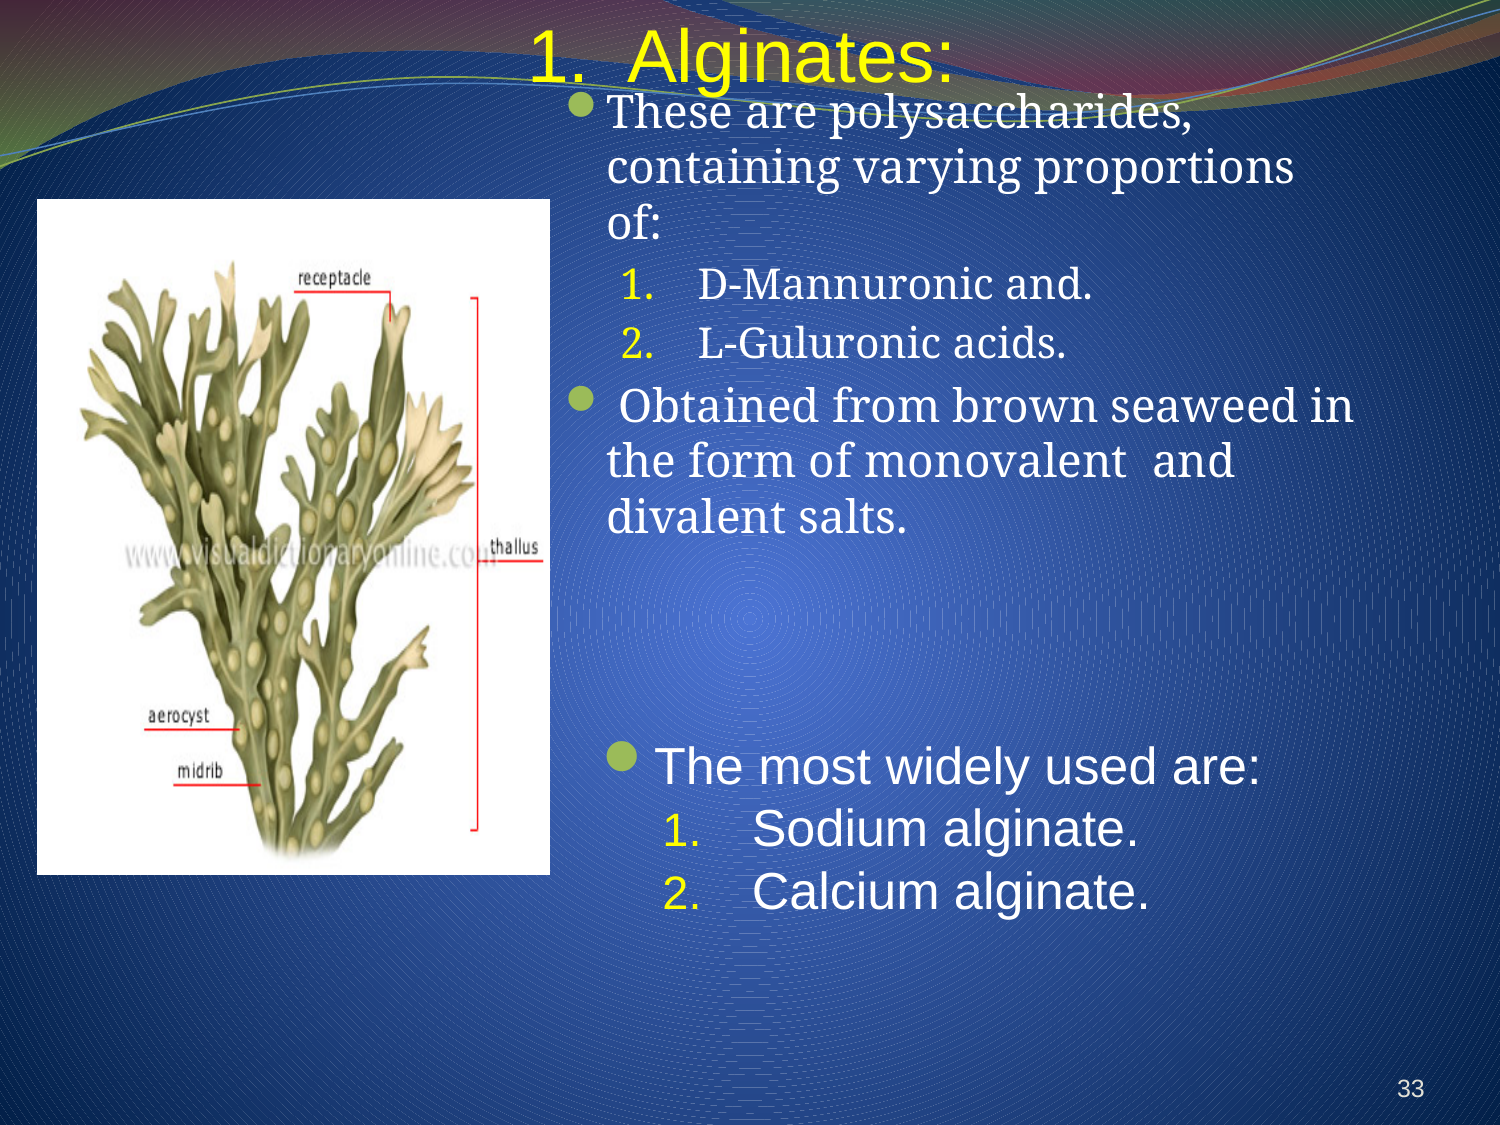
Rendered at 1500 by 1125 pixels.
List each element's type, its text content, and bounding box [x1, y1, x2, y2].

list These are polysaccharides, containing varying proportions of: D-Mannuronic and. L-Guluronic acids. Obtained from brown seaweed in the form of monovalent and divalent salts. [549, 74, 1376, 551]
picture [37, 199, 551, 876]
slide_number 33 [1299, 1042, 1425, 1103]
text_box 1. Alginates: [512, 0, 1050, 105]
slide_number 52 [551, 202, 556, 551]
text_box The most widely used are: Sodium alginate. Calcium alginate. [587, 724, 1277, 990]
